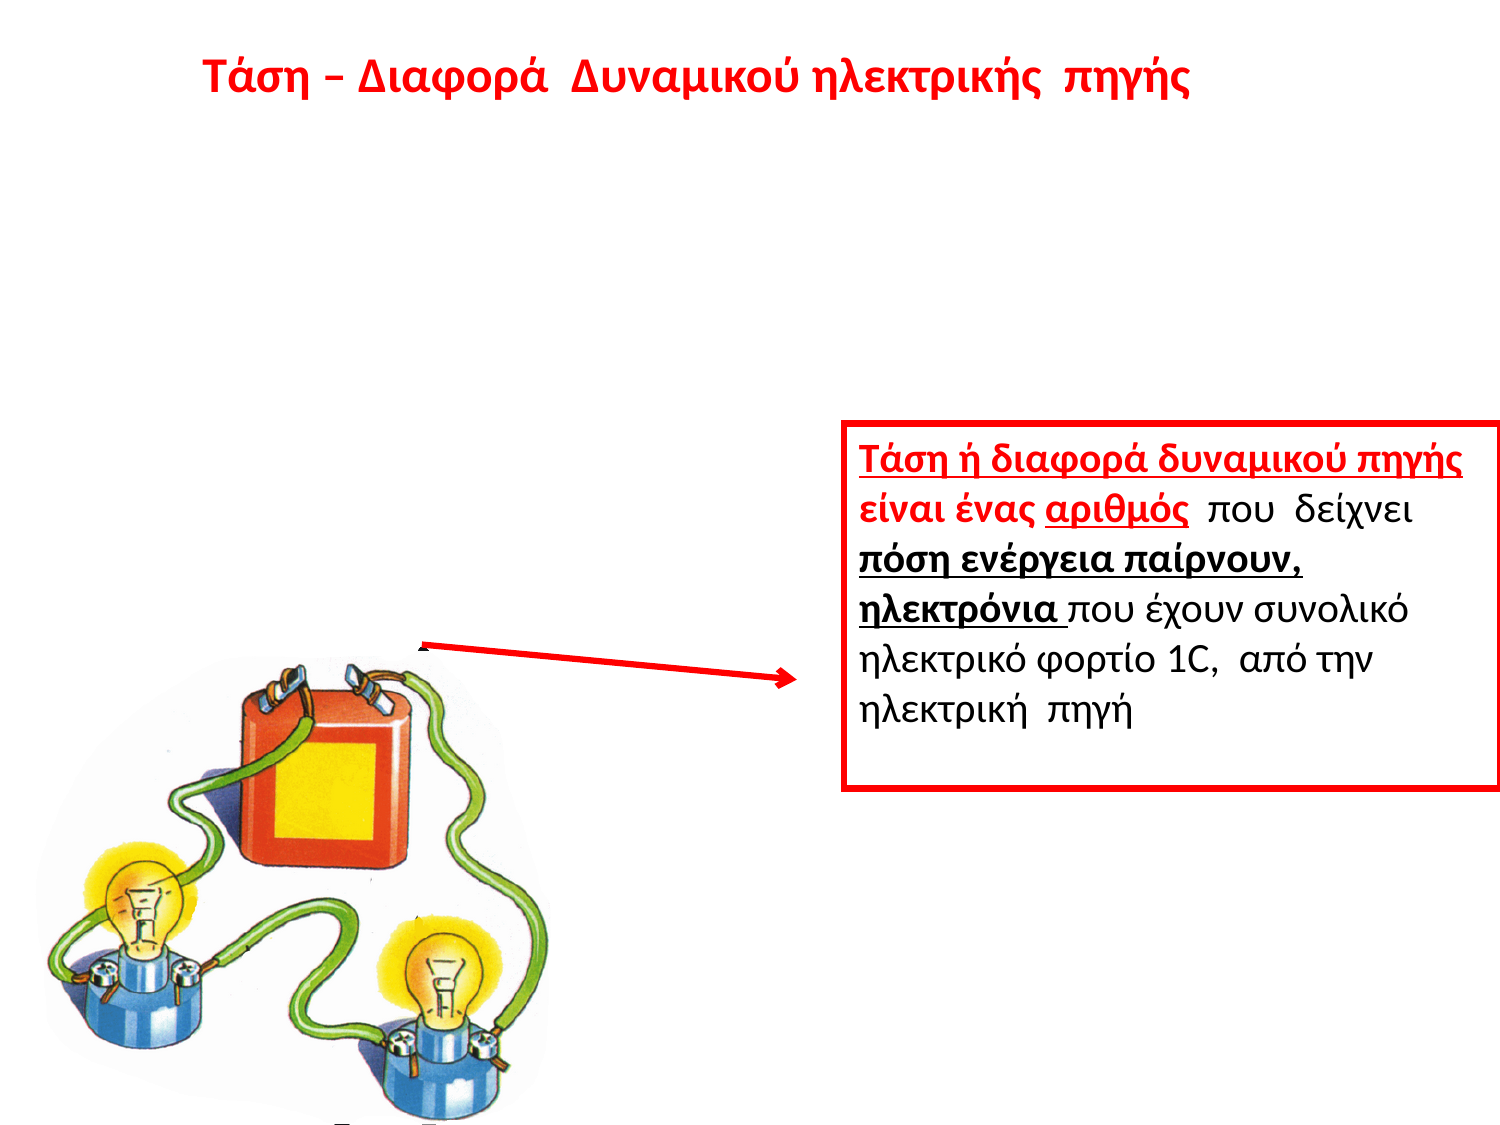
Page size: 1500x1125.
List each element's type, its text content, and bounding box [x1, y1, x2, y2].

text_box Τάση ή διαφορά δυναμικού πηγής είναι ένας αριθμός που δείχνει πόση ενέργεια παίρνουν, ηλεκτρόνια που έχουν συνολικό ηλεκτρικό φορτίο 1C, από την ηλεκτρική πηγή [843, 423, 1500, 789]
text_box [93, 58, 493, 124]
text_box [421, 644, 798, 680]
picture [34, 644, 551, 1125]
text_box Τάση – Διαφορά Δυναμικού ηλεκτρικής πηγής [187, 35, 1360, 110]
